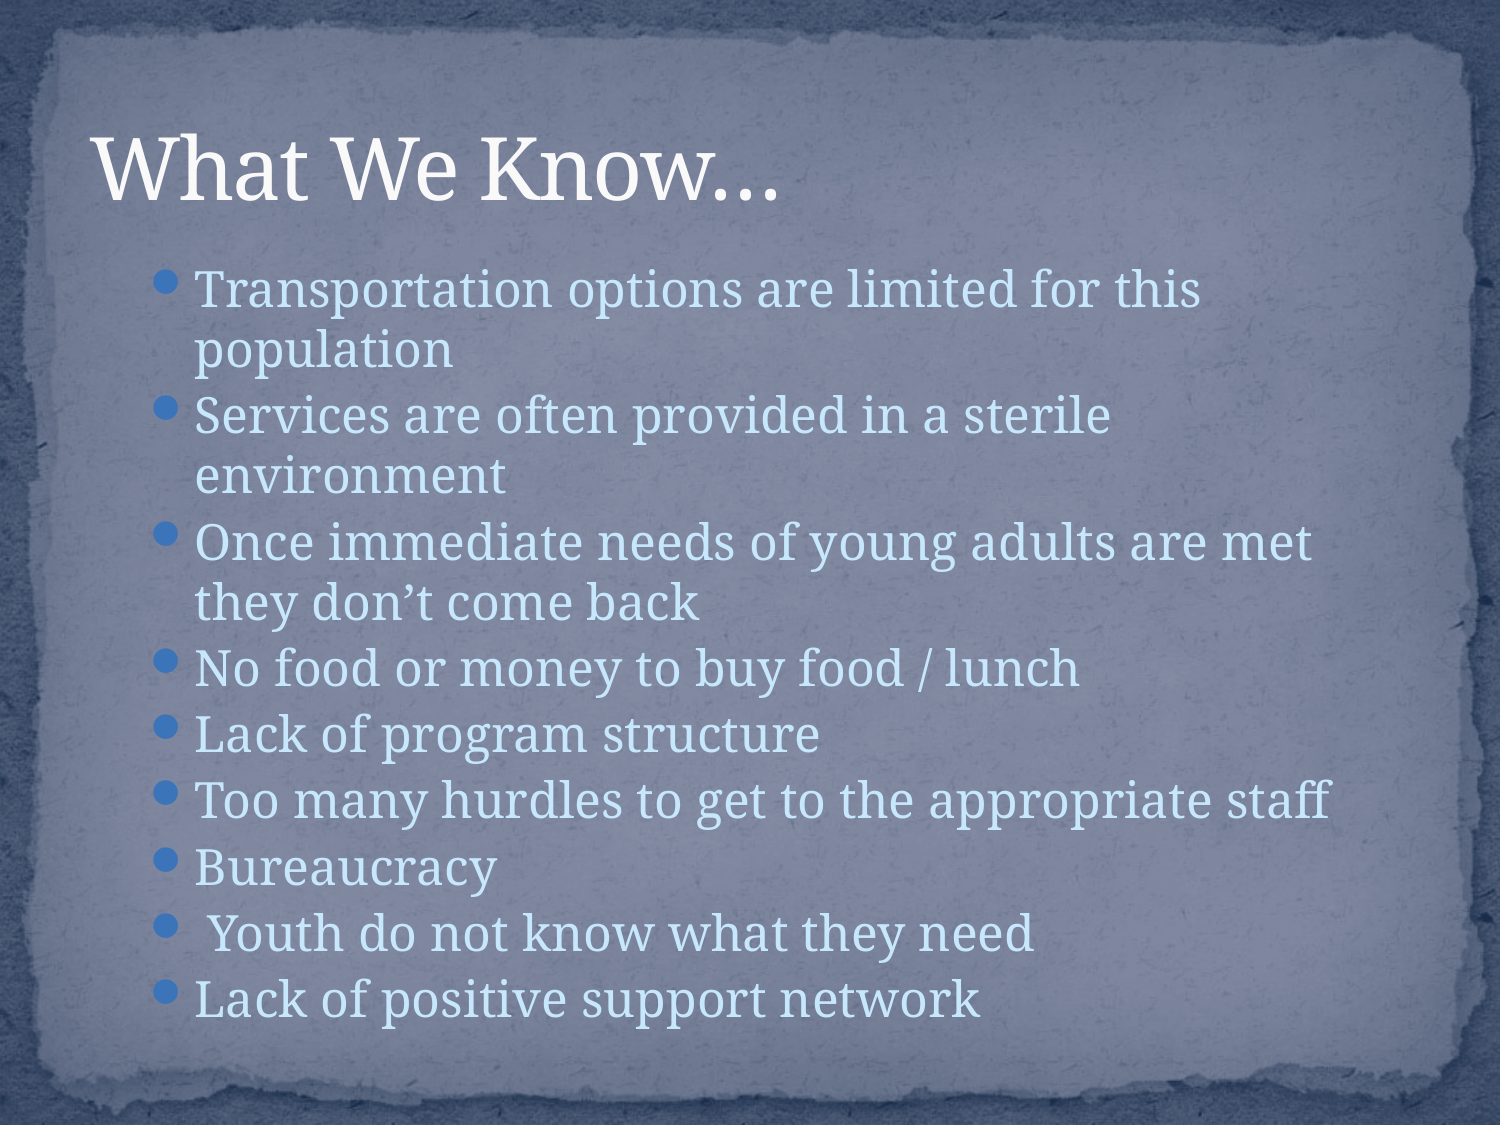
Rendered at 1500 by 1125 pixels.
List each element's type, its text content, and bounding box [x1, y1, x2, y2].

list Transportation options are limited for this population Services are often provided in a sterile environment Once immediate needs of young adults are met they don’t come back No food or money to buy food / lunch Lack of program structure Too many hurdles to get to the appropriate staff Bureaucracy Youth do not know what they need Lack of positive support network [75, 249, 1425, 1000]
title What We Know… [74, 24, 1425, 225]
